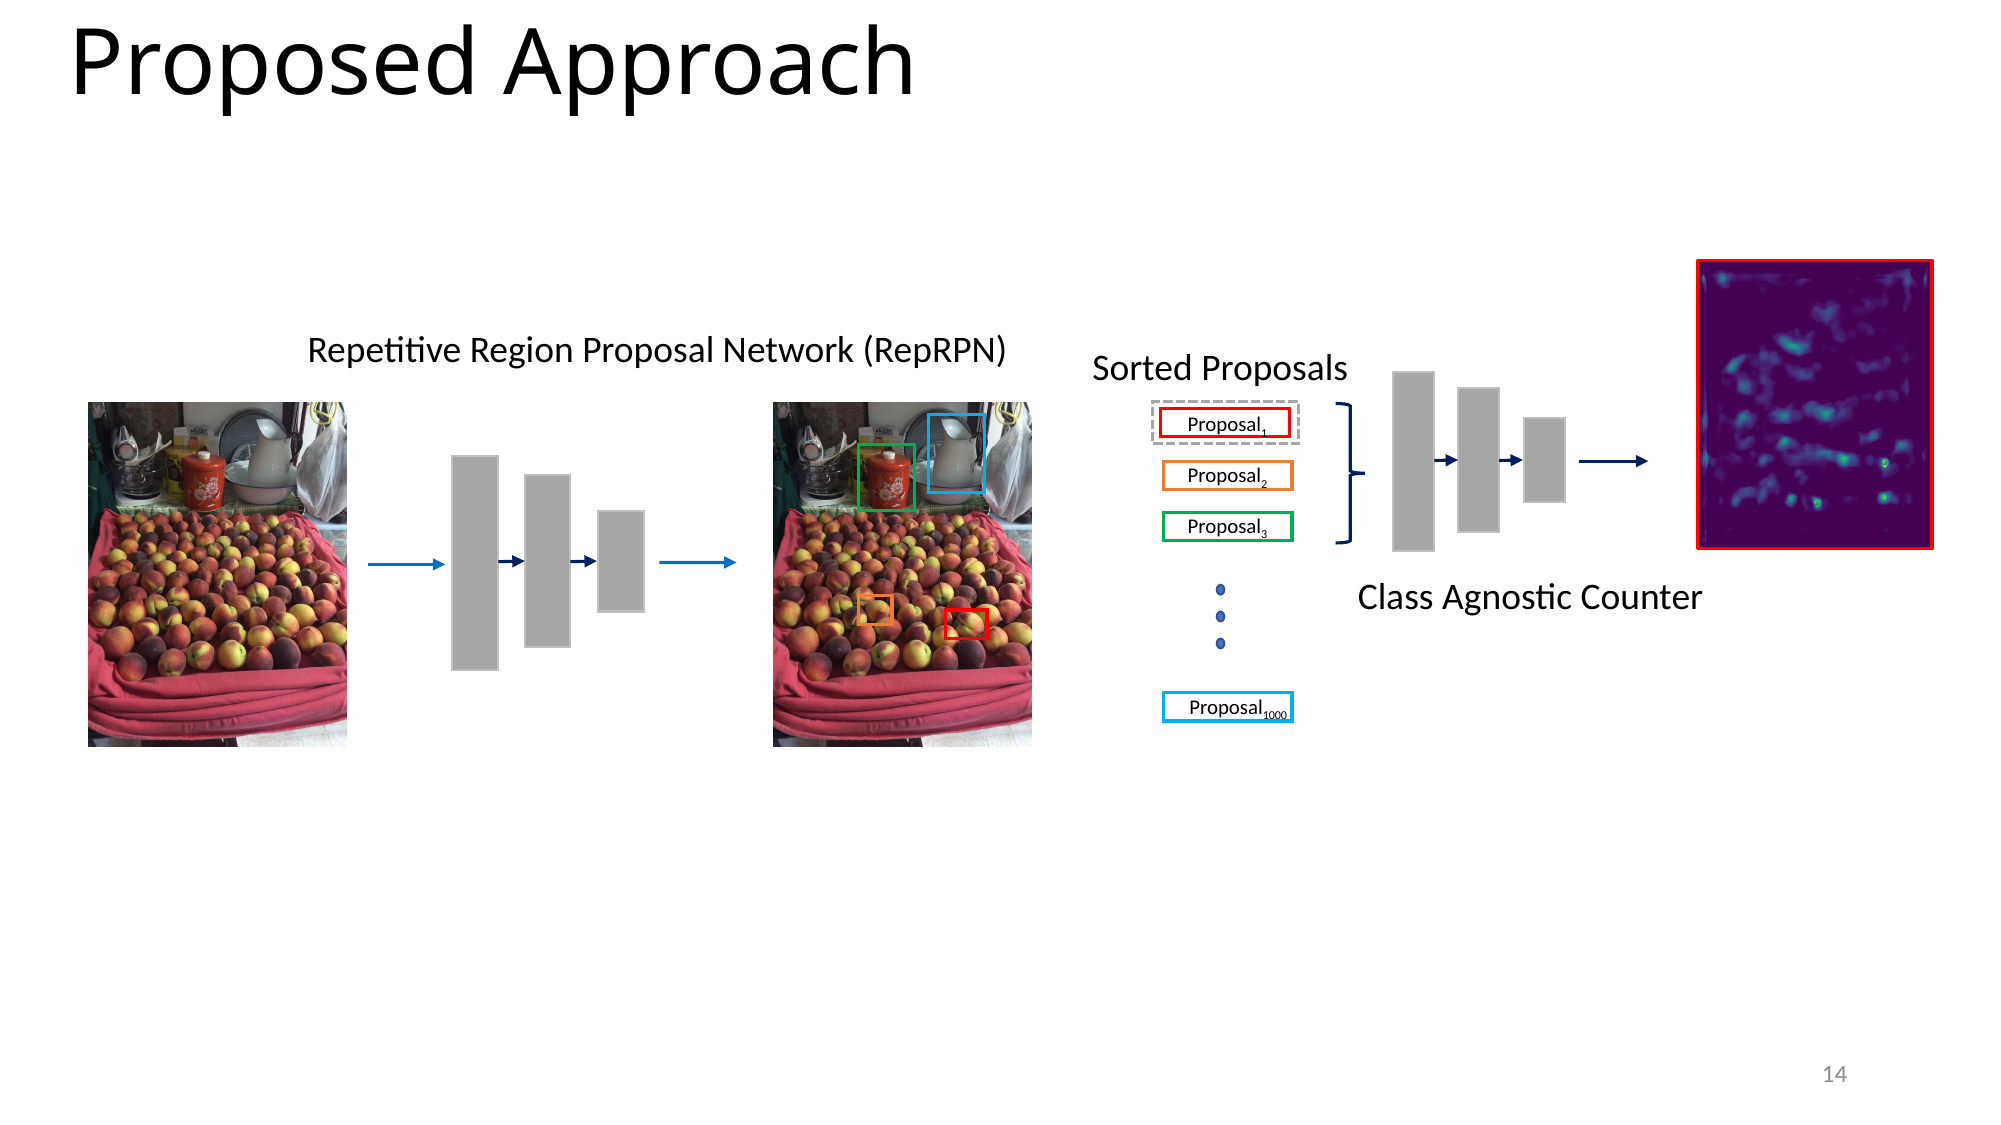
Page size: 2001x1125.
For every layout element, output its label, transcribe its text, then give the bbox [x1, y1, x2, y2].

text_box [451, 455, 499, 671]
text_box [1340, 372, 1730, 625]
text_box Repetitive Region Proposal Network (RepRPN) [292, 317, 1024, 378]
title Proposed Approach [68, 0, 1869, 159]
text_box [524, 474, 571, 648]
picture [88, 402, 347, 747]
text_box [1163, 685, 1305, 727]
slide_number 14 [1412, 1042, 1863, 1103]
picture [1698, 261, 1931, 548]
text_box [1335, 402, 1340, 544]
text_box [1216, 584, 1225, 649]
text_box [1163, 505, 1292, 546]
text_box [597, 510, 645, 613]
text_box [1160, 403, 1290, 444]
picture [773, 402, 1032, 747]
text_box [1163, 454, 1292, 495]
text_box [1152, 401, 1299, 445]
text_box Sorted Proposals [1077, 335, 1364, 396]
